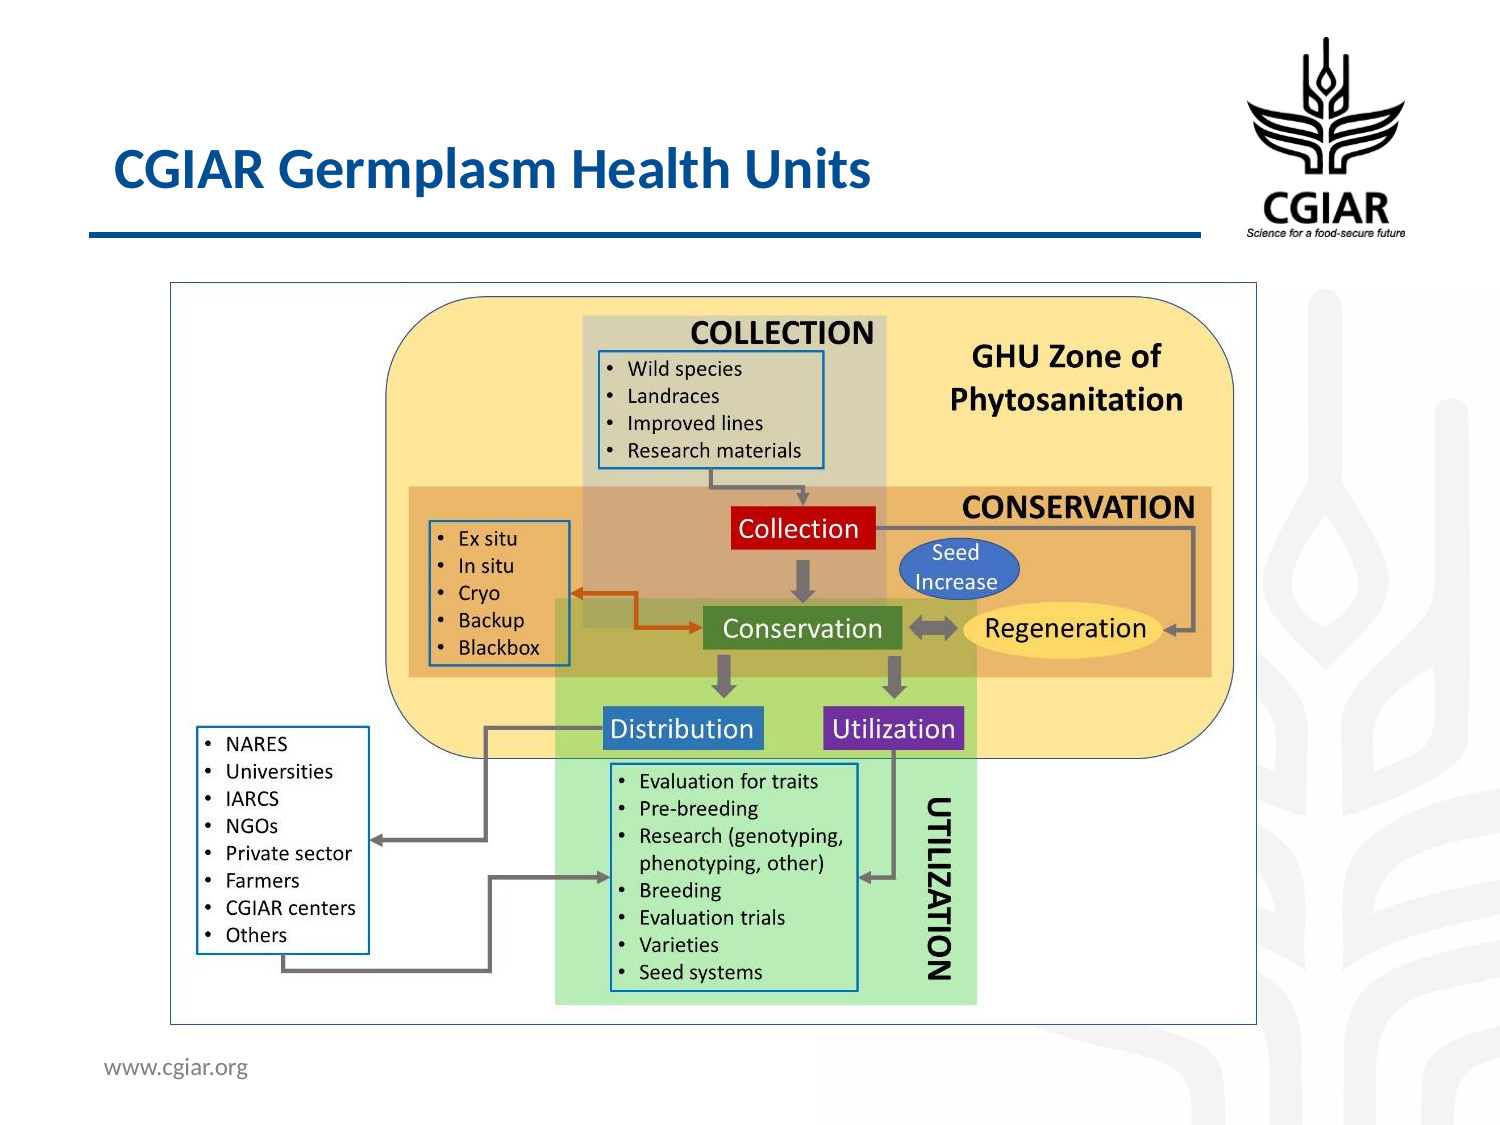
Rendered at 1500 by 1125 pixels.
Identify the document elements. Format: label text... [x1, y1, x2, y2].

picture [170, 282, 1500, 1125]
title CGIAR Germplasm Health Units [99, 11, 1212, 209]
picture [1247, 37, 1405, 237]
